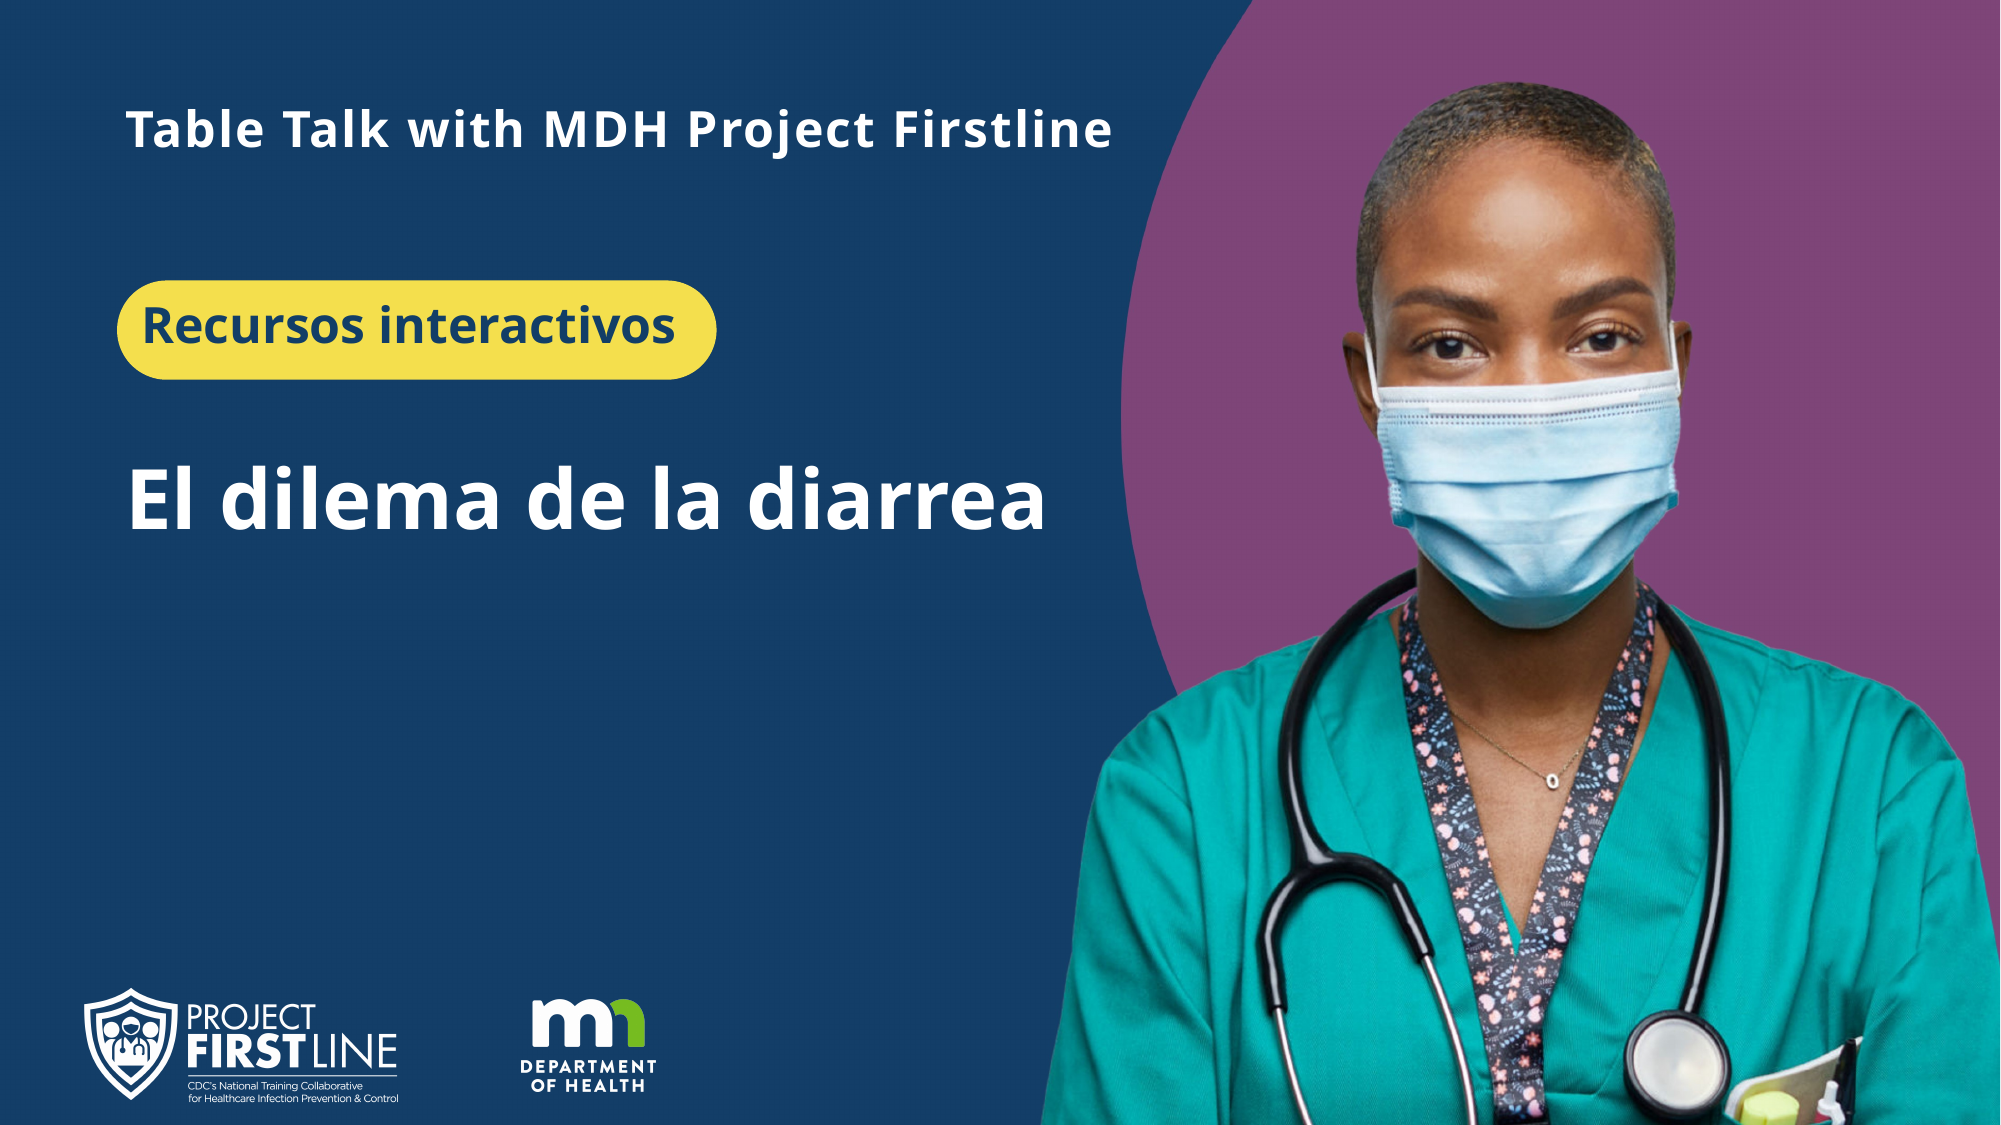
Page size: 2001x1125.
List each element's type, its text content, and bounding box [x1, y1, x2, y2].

list Table Talk with MDH Project Firstline [110, 101, 1133, 167]
picture [0, 0, 2001, 1125]
title El dilema de la diarrea [110, 450, 1075, 813]
list Recursos interactivos [112, 290, 706, 388]
